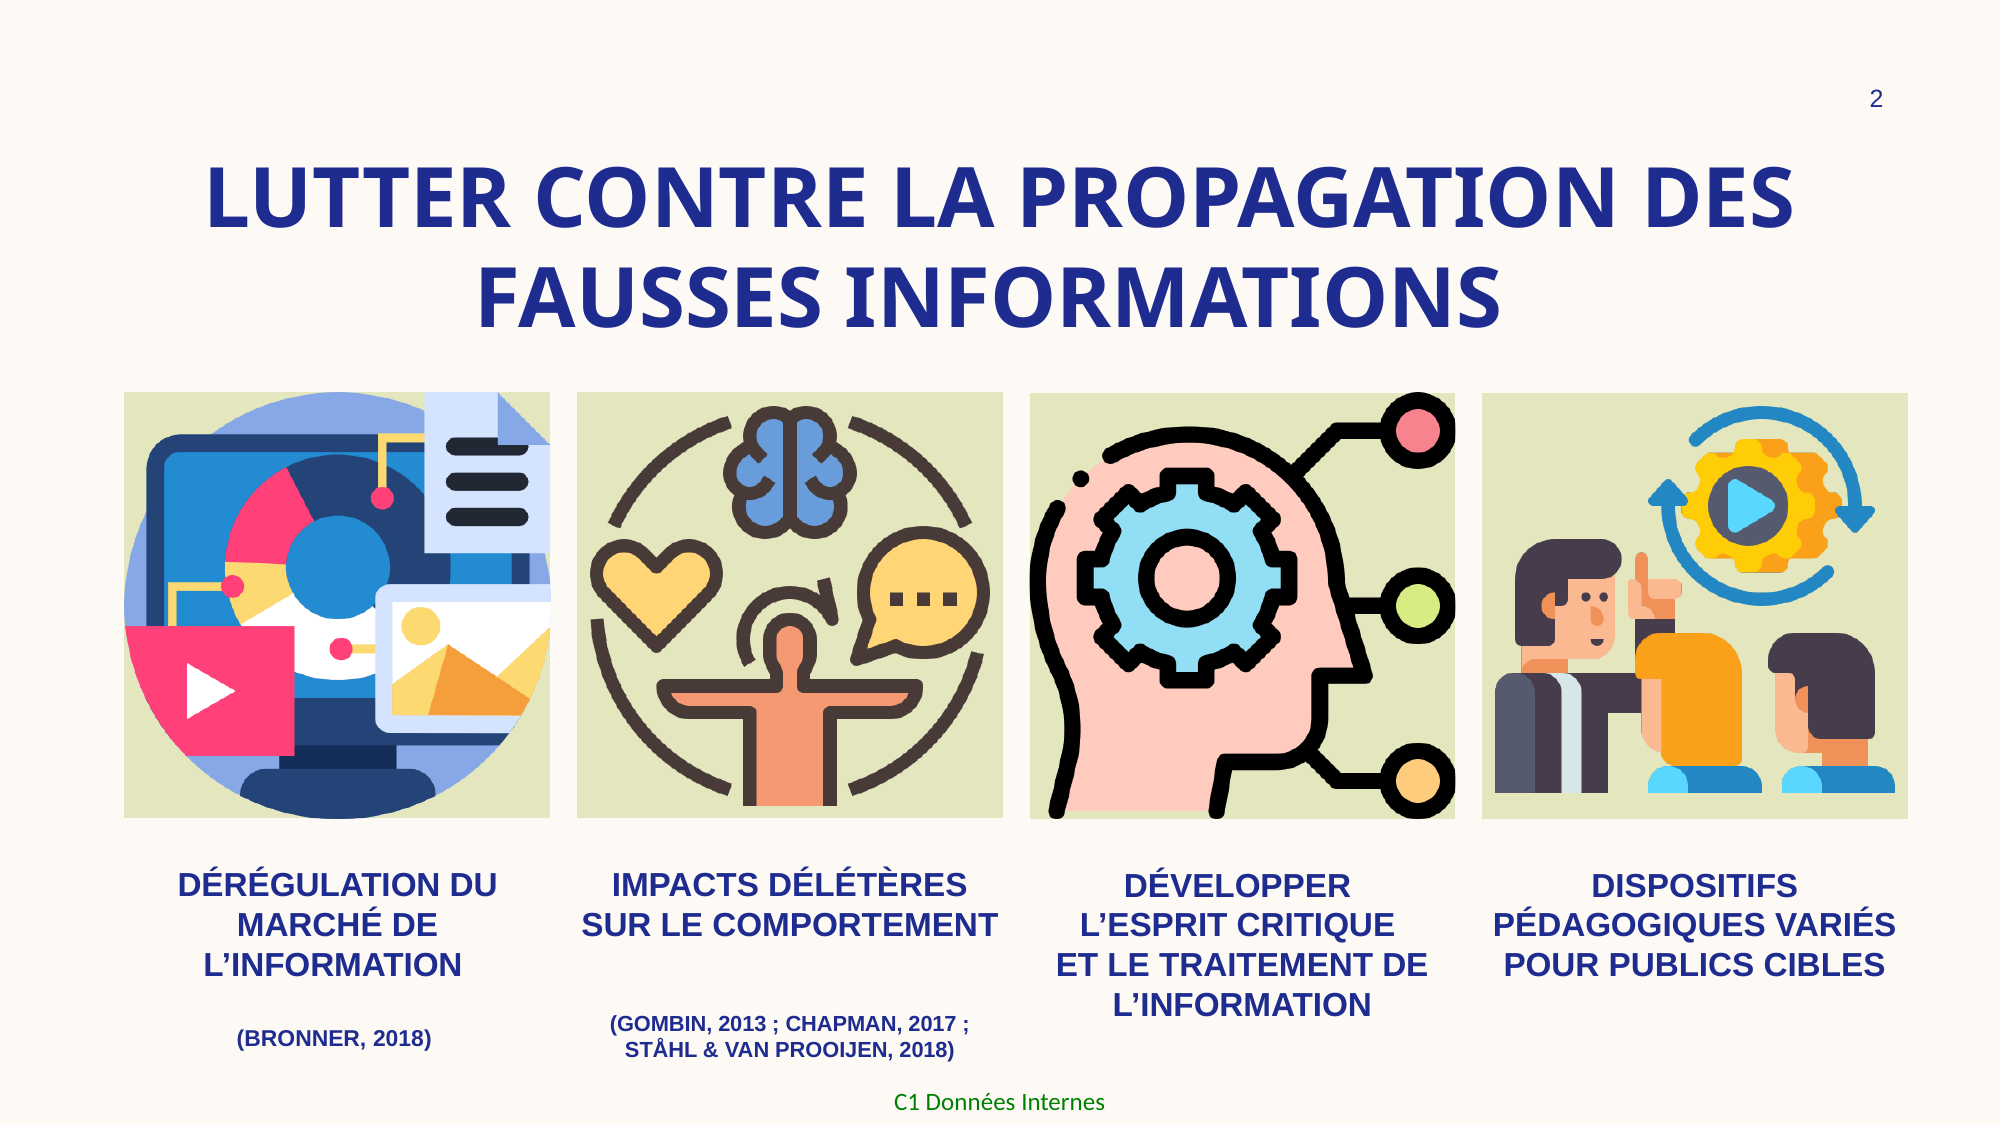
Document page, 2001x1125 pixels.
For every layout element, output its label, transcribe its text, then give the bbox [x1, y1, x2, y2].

list Dérégulation du marché de l’information (Bronner, 2018) [124, 819, 551, 1066]
slide_number 2 [1795, 75, 1958, 120]
picture [1481, 392, 1908, 819]
list Développer l’esprit critique et le traitement de l’information [1029, 819, 1456, 1066]
picture [1029, 392, 1456, 819]
list Impacts délétères Sur le comportement (Gombin, 2013 ; Chapman, 2017 ; Ståhl & van Prooijen, 2018) [576, 818, 1004, 1066]
title Lutter contre la propagation des fausses informations [124, 136, 1875, 263]
picture [576, 392, 1003, 819]
picture [124, 392, 551, 819]
list Dispositifs pédagogiques variés pour publics cibles [1481, 819, 1908, 1066]
